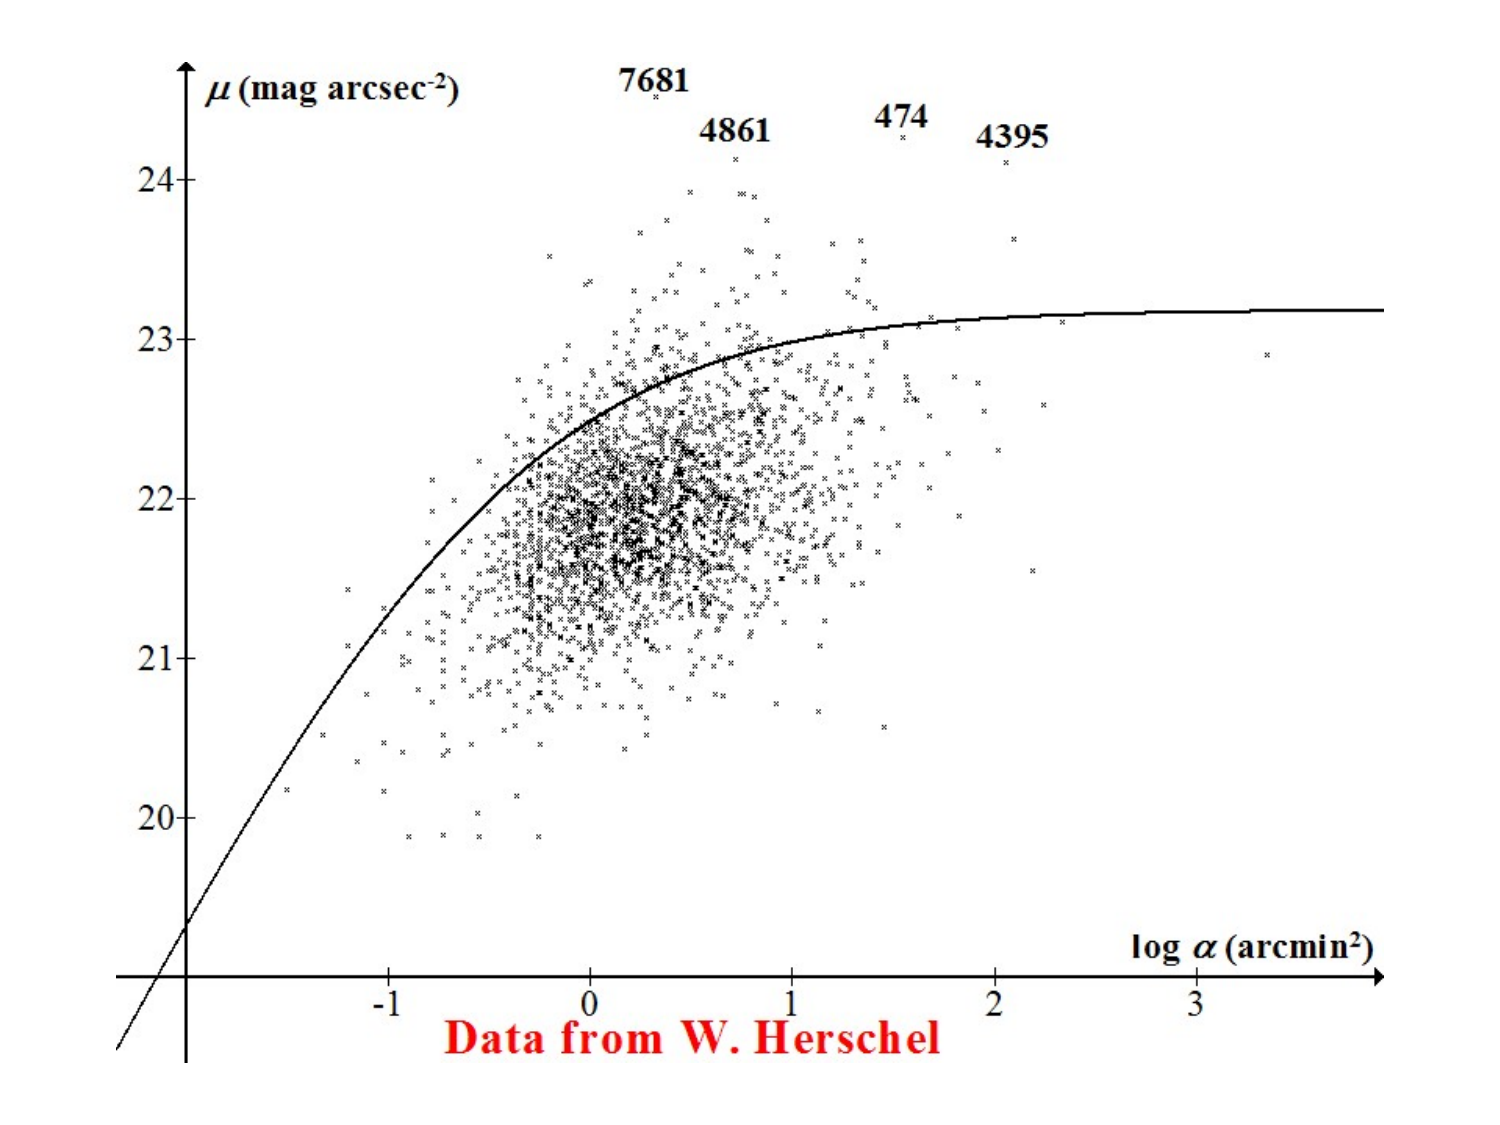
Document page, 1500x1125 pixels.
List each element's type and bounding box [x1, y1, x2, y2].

picture [116, 62, 1384, 1063]
